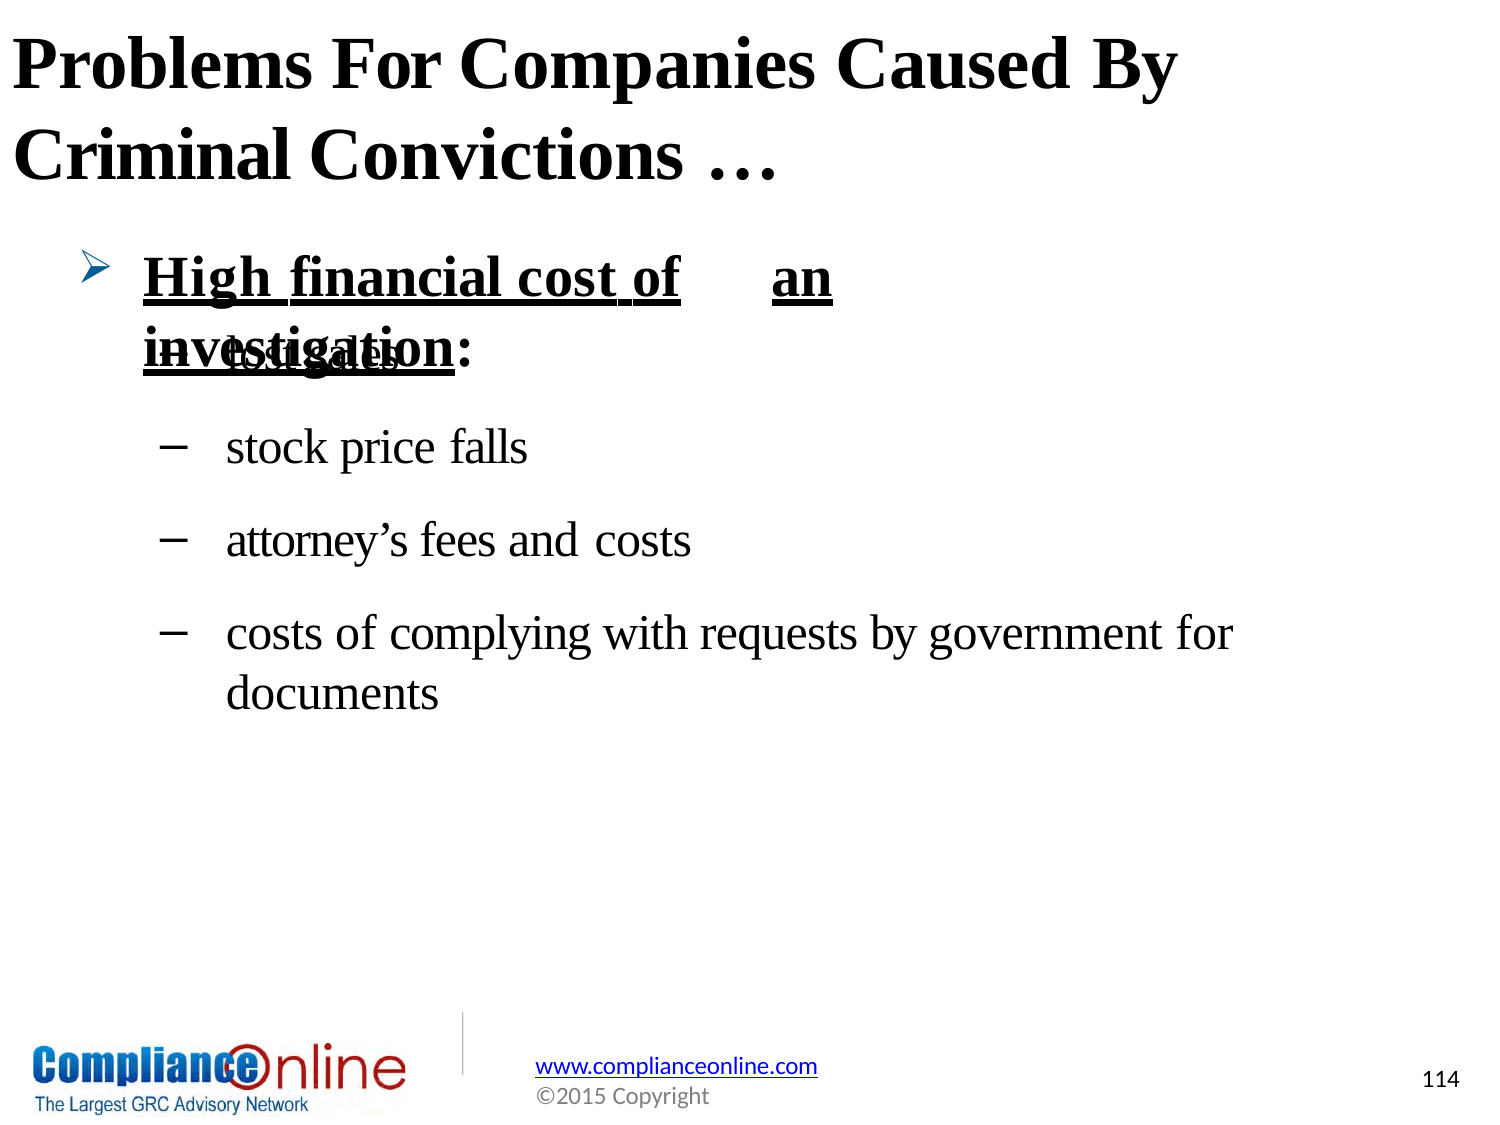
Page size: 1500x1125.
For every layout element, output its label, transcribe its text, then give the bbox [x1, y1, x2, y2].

text_box 114 [1415, 1066, 1467, 1093]
text_box High financial cost of an investigation: [75, 235, 1112, 378]
title Problems For Companies Caused By Criminal Convictions … [10, 11, 1183, 202]
text_box www.complianceonline.com ©2015 Copyright [533, 1054, 826, 1110]
text_box lost sales stock price falls attorney’s fees and costs costs of complying with requests by government for documents [157, 285, 1245, 720]
picture [33, 1043, 406, 1117]
